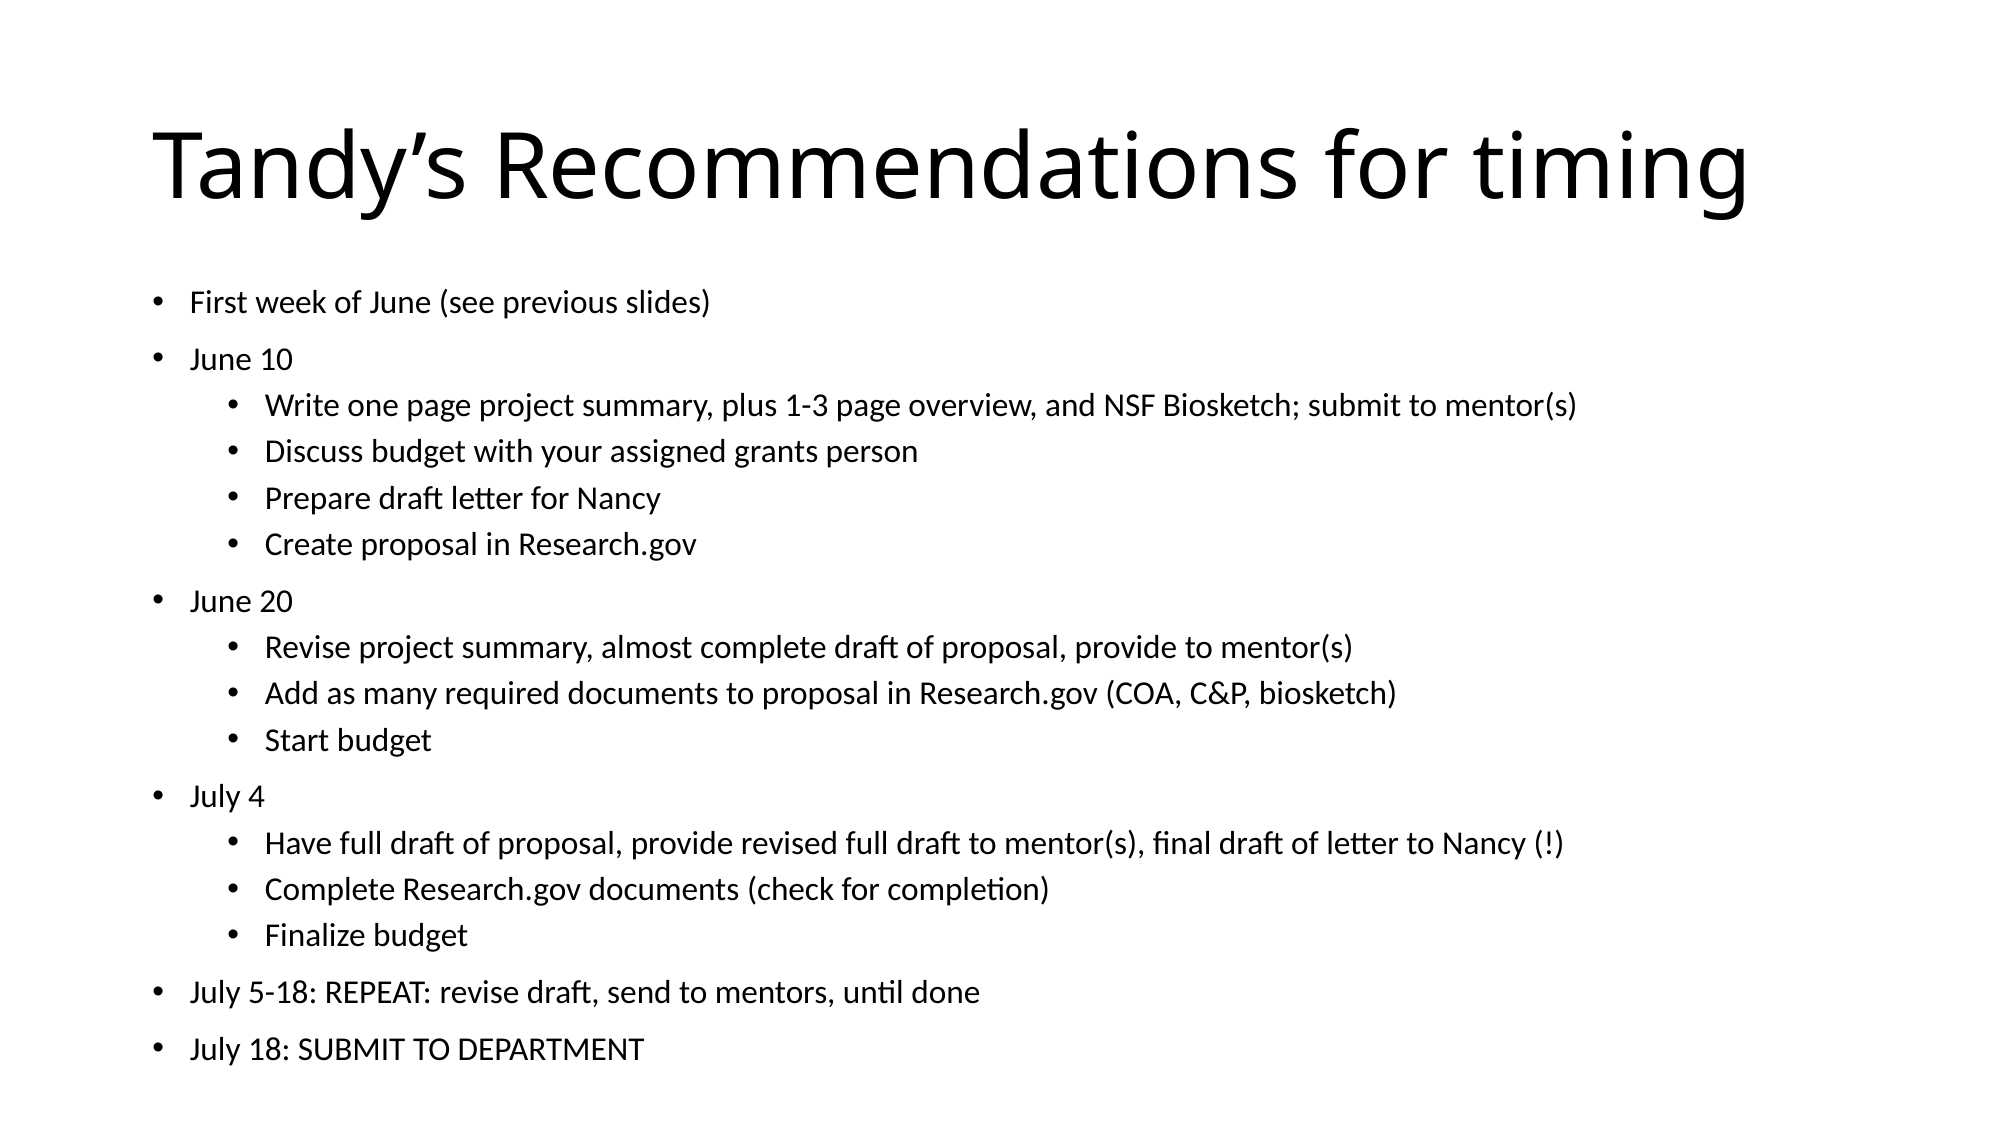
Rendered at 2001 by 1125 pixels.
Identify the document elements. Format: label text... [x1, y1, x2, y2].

title Tandy’s Recommendations for timing [137, 59, 1863, 277]
list First week of June (see previous slides) June 10 Write one page project summary, plus 1-3 page overview, and NSF Biosketch; submit to mentor(s) Discuss budget with your assigned grants person Prepare draft letter for Nancy Create proposal in Research.gov June 20 Revise project summary, almost complete draft of proposal, provide to mentor(s) Add as many required documents to proposal in Research.gov (COA, C&P, biosketch) Start budget July 4 Have full draft of proposal, provide revised full draft to mentor(s), final draft of letter to Nancy (!) Complete Research.gov documents (check for completion) Finalize budget July 5-18: REPEAT: revise draft, send to mentors, until done July 18: SUBMIT TO DEPARTMENT [137, 277, 1863, 1083]
